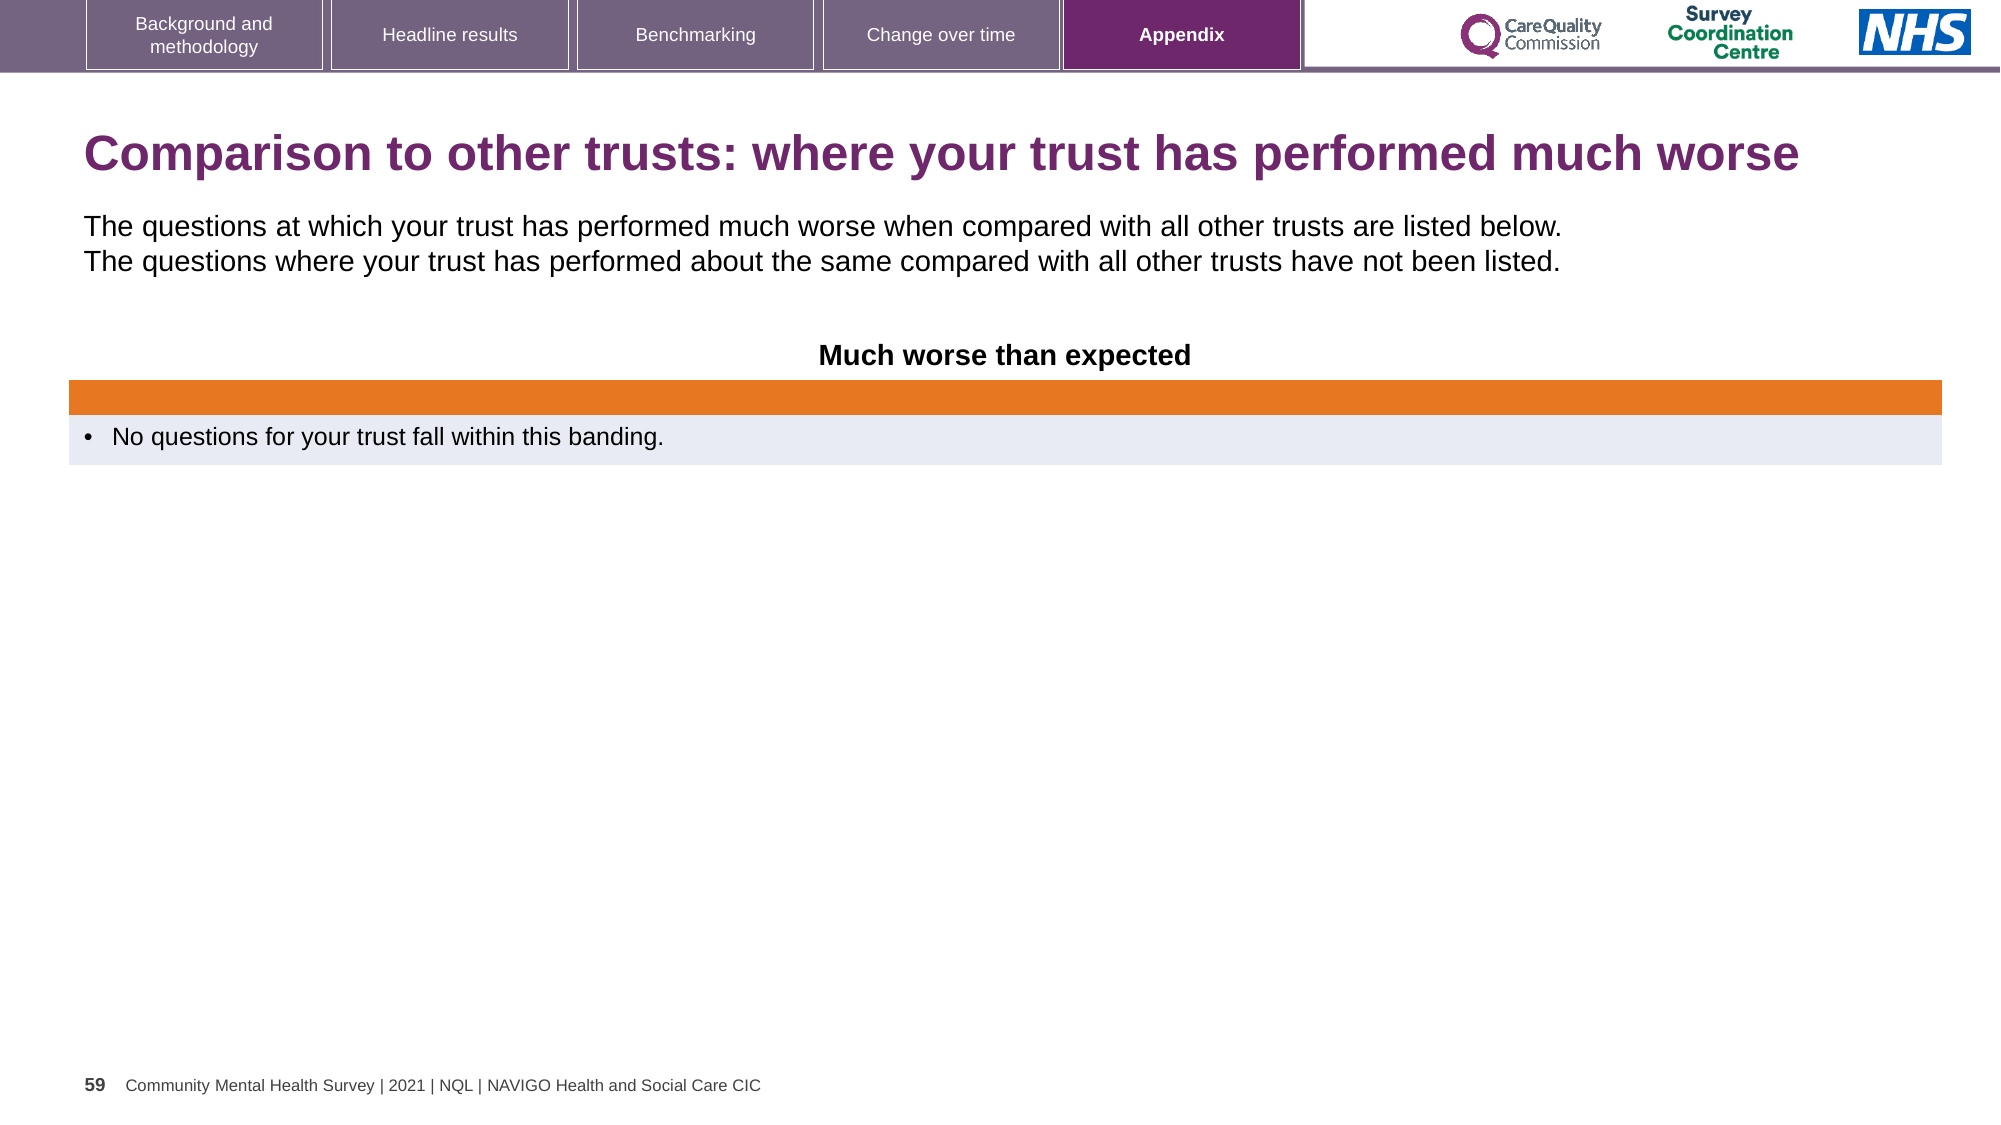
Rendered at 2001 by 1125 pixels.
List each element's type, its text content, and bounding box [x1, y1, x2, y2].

picture [1460, 13, 1602, 59]
text_box The questions at which your trust has performed much worse when compared with all other trusts are listed below. The questions where your trust has performed about the same compared with all other trusts have not been listed. [68, 200, 1896, 285]
text_box 59 [84, 1065, 122, 1125]
title Comparison to other trusts: where your trust has performed much worse [68, 100, 1942, 209]
picture [1859, 9, 1971, 55]
table_cell [69, 380, 1942, 415]
picture [1666, 3, 1794, 61]
table_cell No questions for your trust fall within this banding. [69, 415, 1942, 465]
table_header Much worse than expected [69, 330, 1942, 380]
